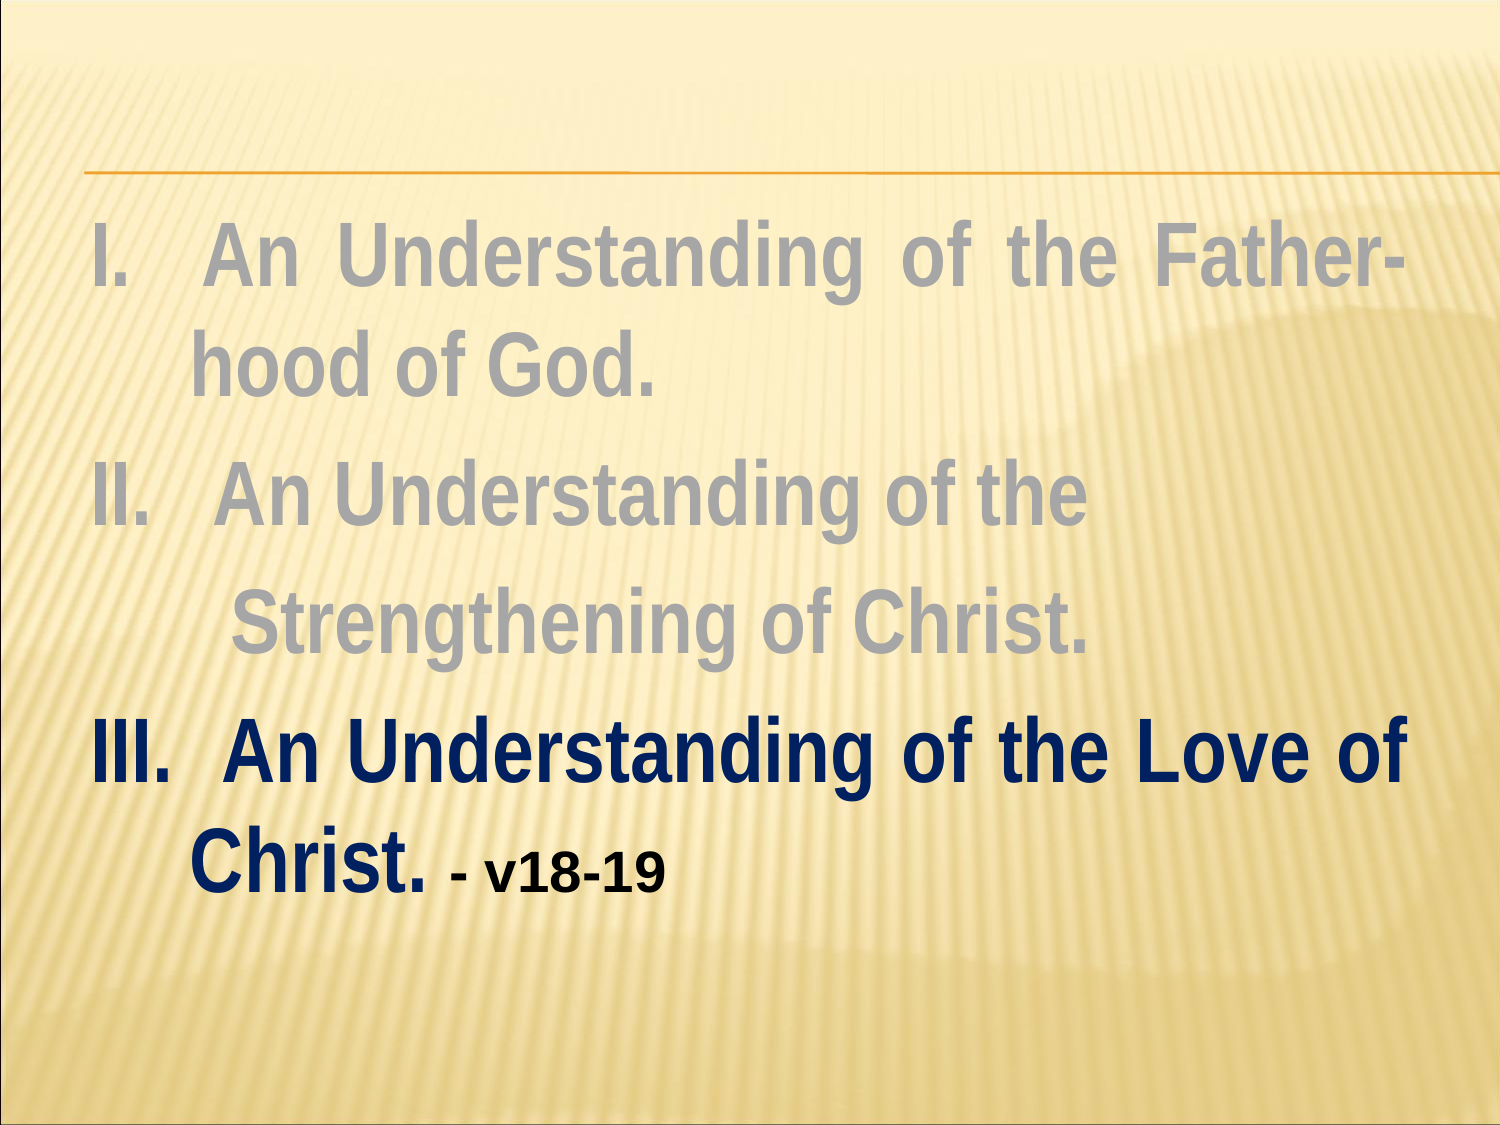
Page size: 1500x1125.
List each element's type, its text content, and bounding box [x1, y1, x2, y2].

list I. An Understanding of the Father-hood of God. II. An Understanding of the Strengthening of Christ. III. An Understanding of the Love of Christ. - v18-19 [75, 187, 1425, 950]
picture [0, 0, 1500, 1125]
